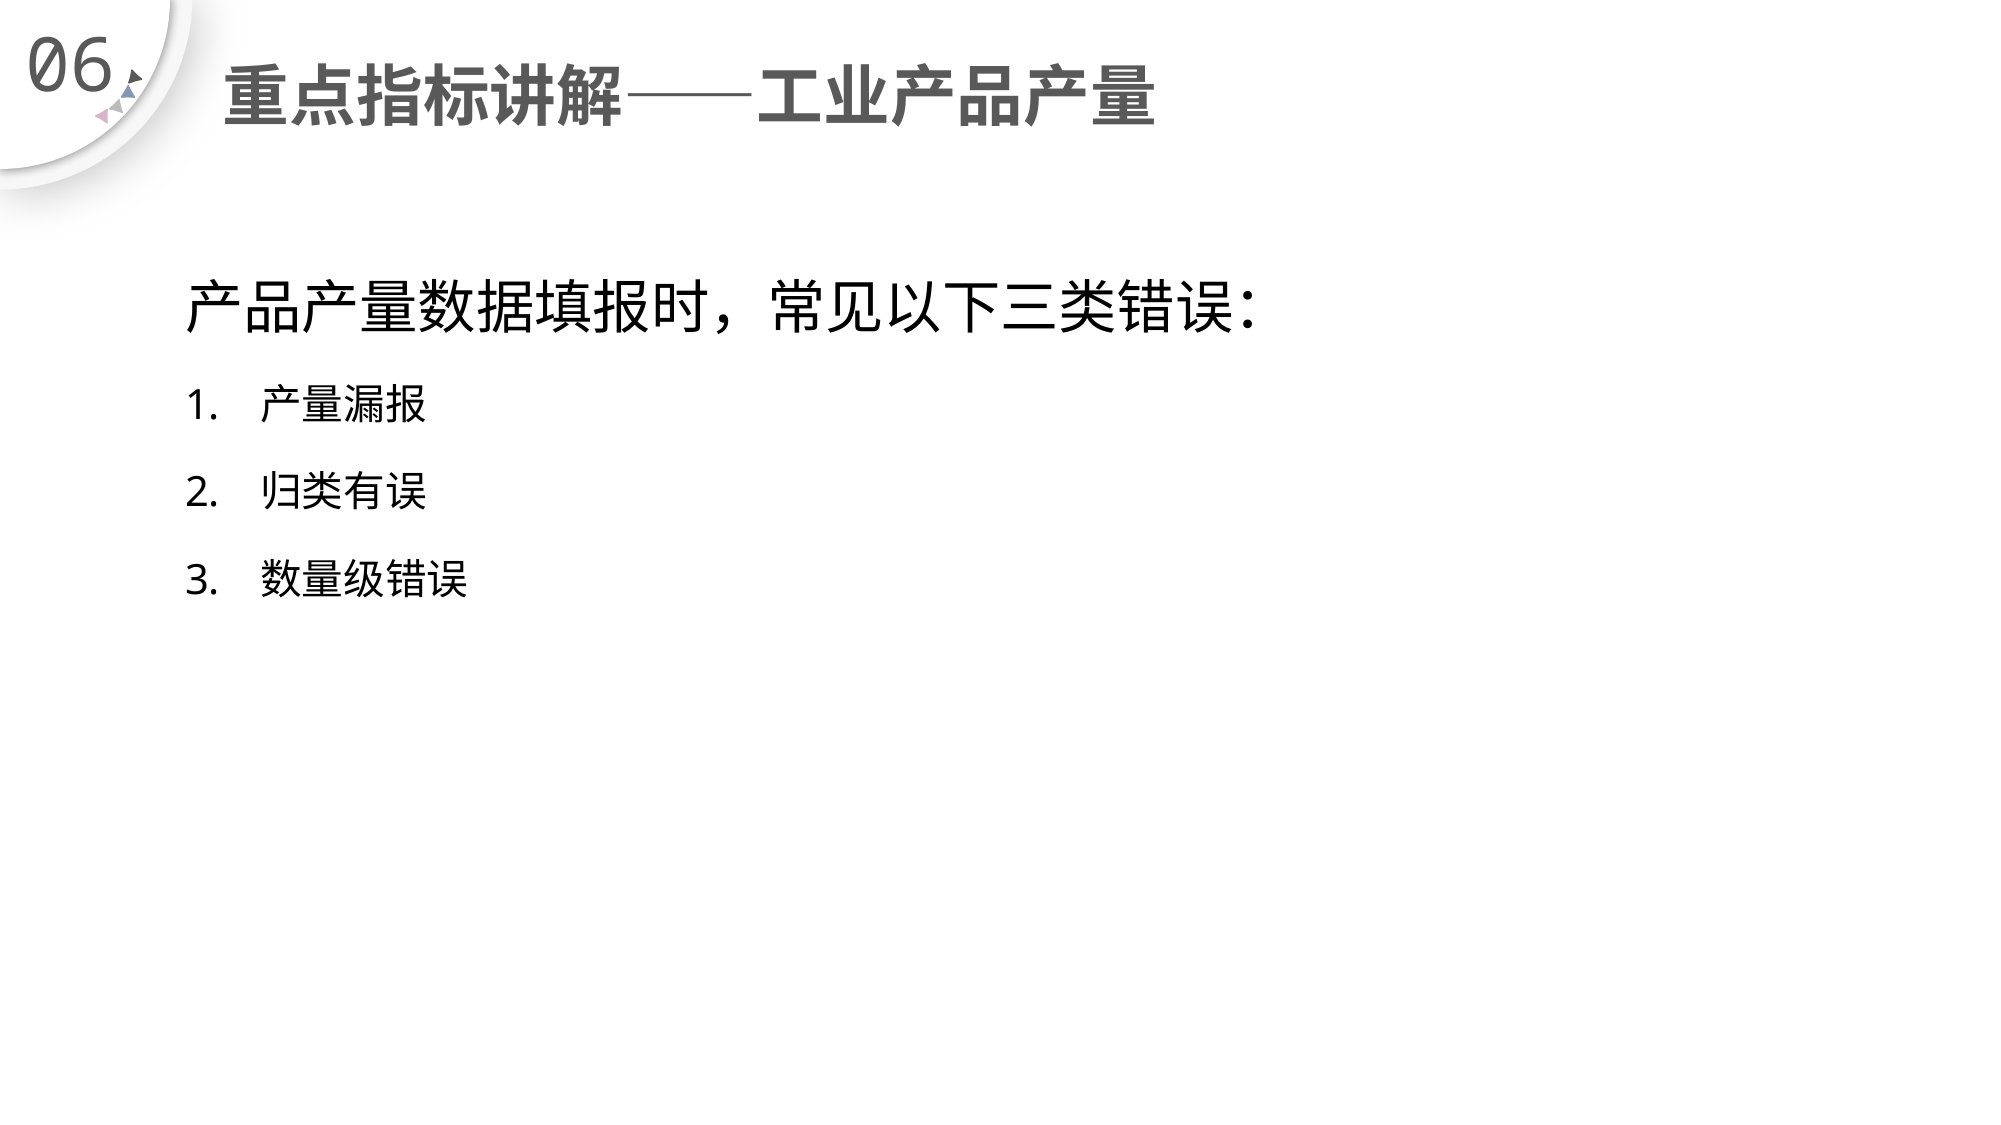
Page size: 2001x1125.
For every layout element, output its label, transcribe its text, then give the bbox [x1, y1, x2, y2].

text_box 产品产量数据填报时，常见以下三类错误： 产量漏报 归类有误 数量级错误 [170, 227, 1647, 671]
text_box 06 [5, 8, 136, 115]
title 重点指标讲解——工业产品产量 [207, 43, 1812, 129]
